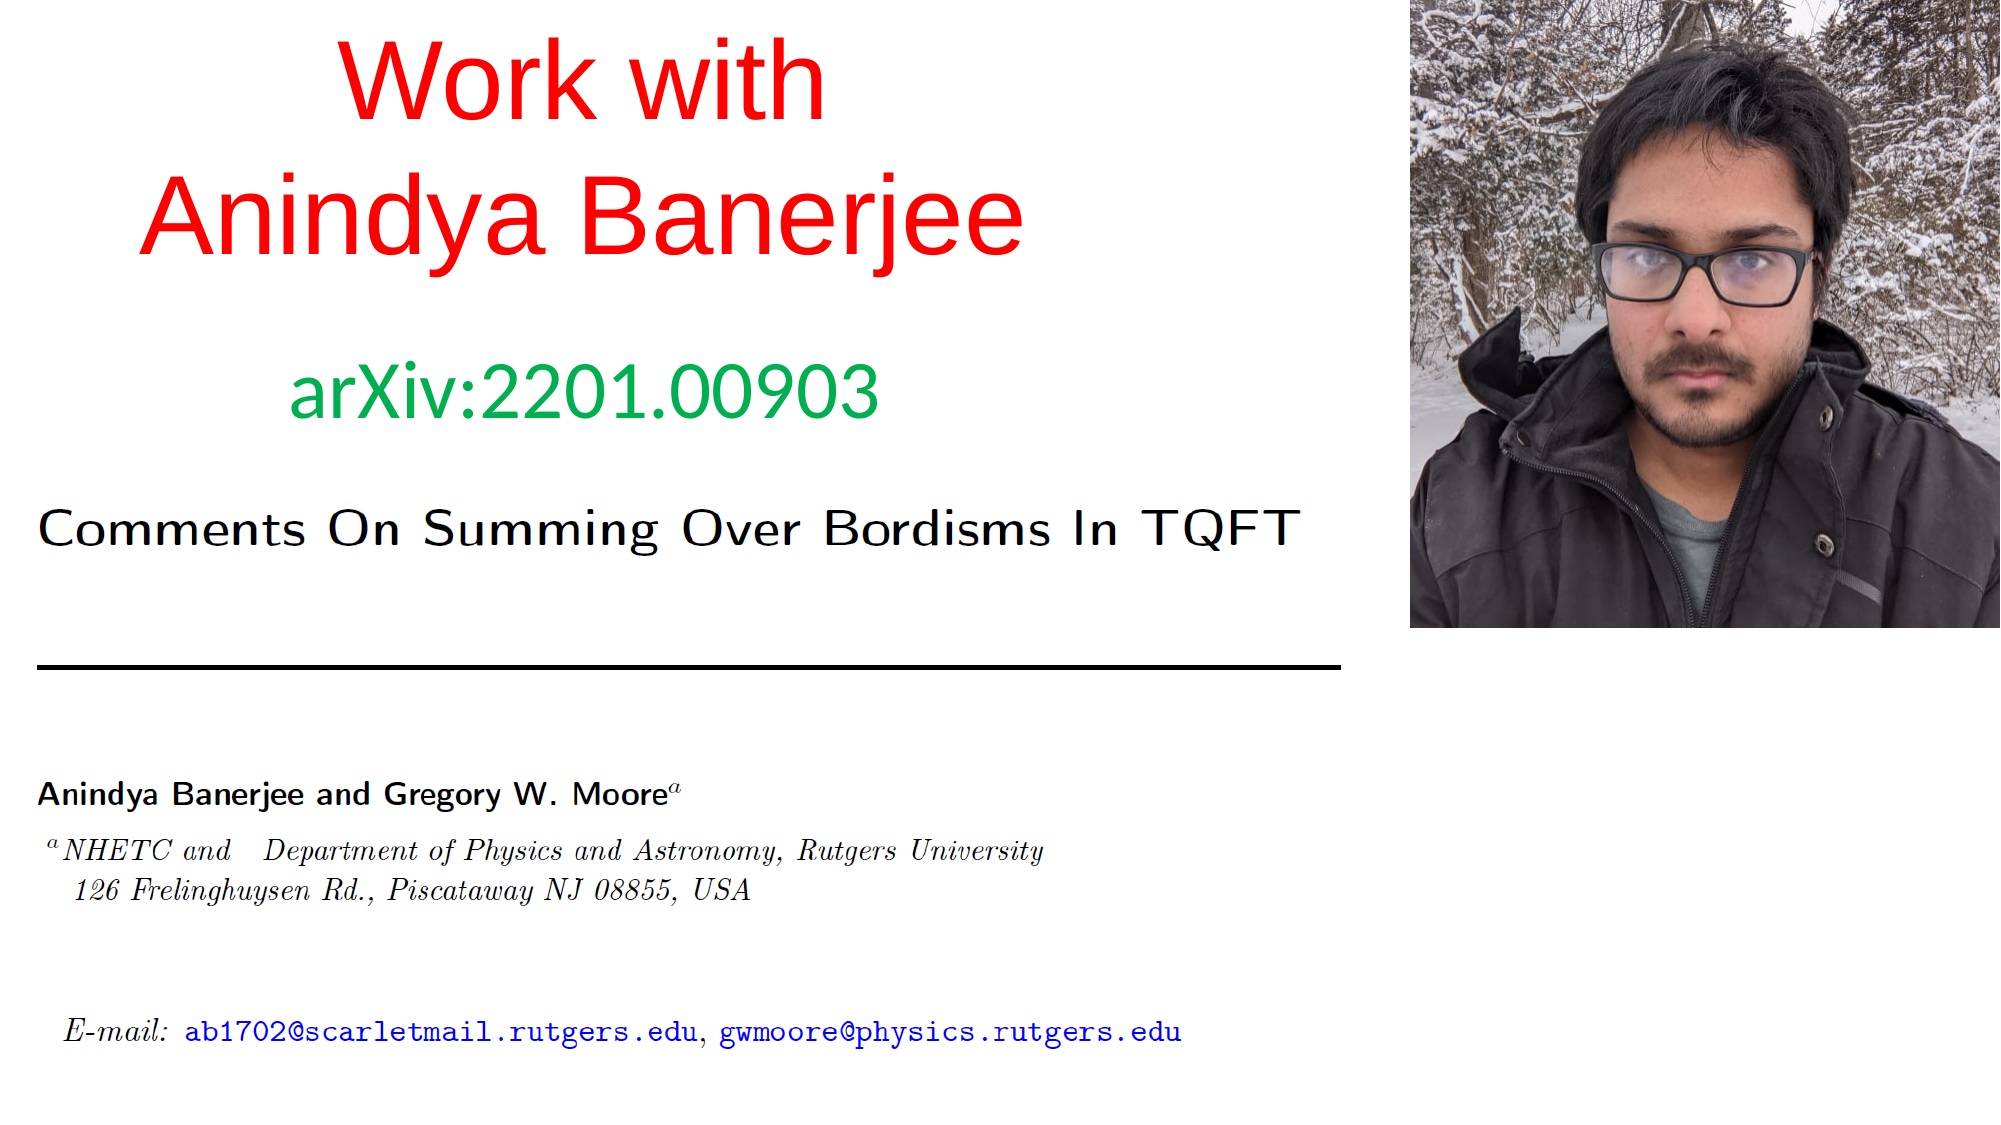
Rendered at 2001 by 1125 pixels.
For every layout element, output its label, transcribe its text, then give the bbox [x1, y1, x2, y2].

picture [1409, 0, 2000, 628]
text_box arXiv:2201.00903 [274, 327, 924, 443]
text_box Work with Anindya Banerjee [0, 0, 1334, 285]
picture [0, 483, 1345, 1058]
